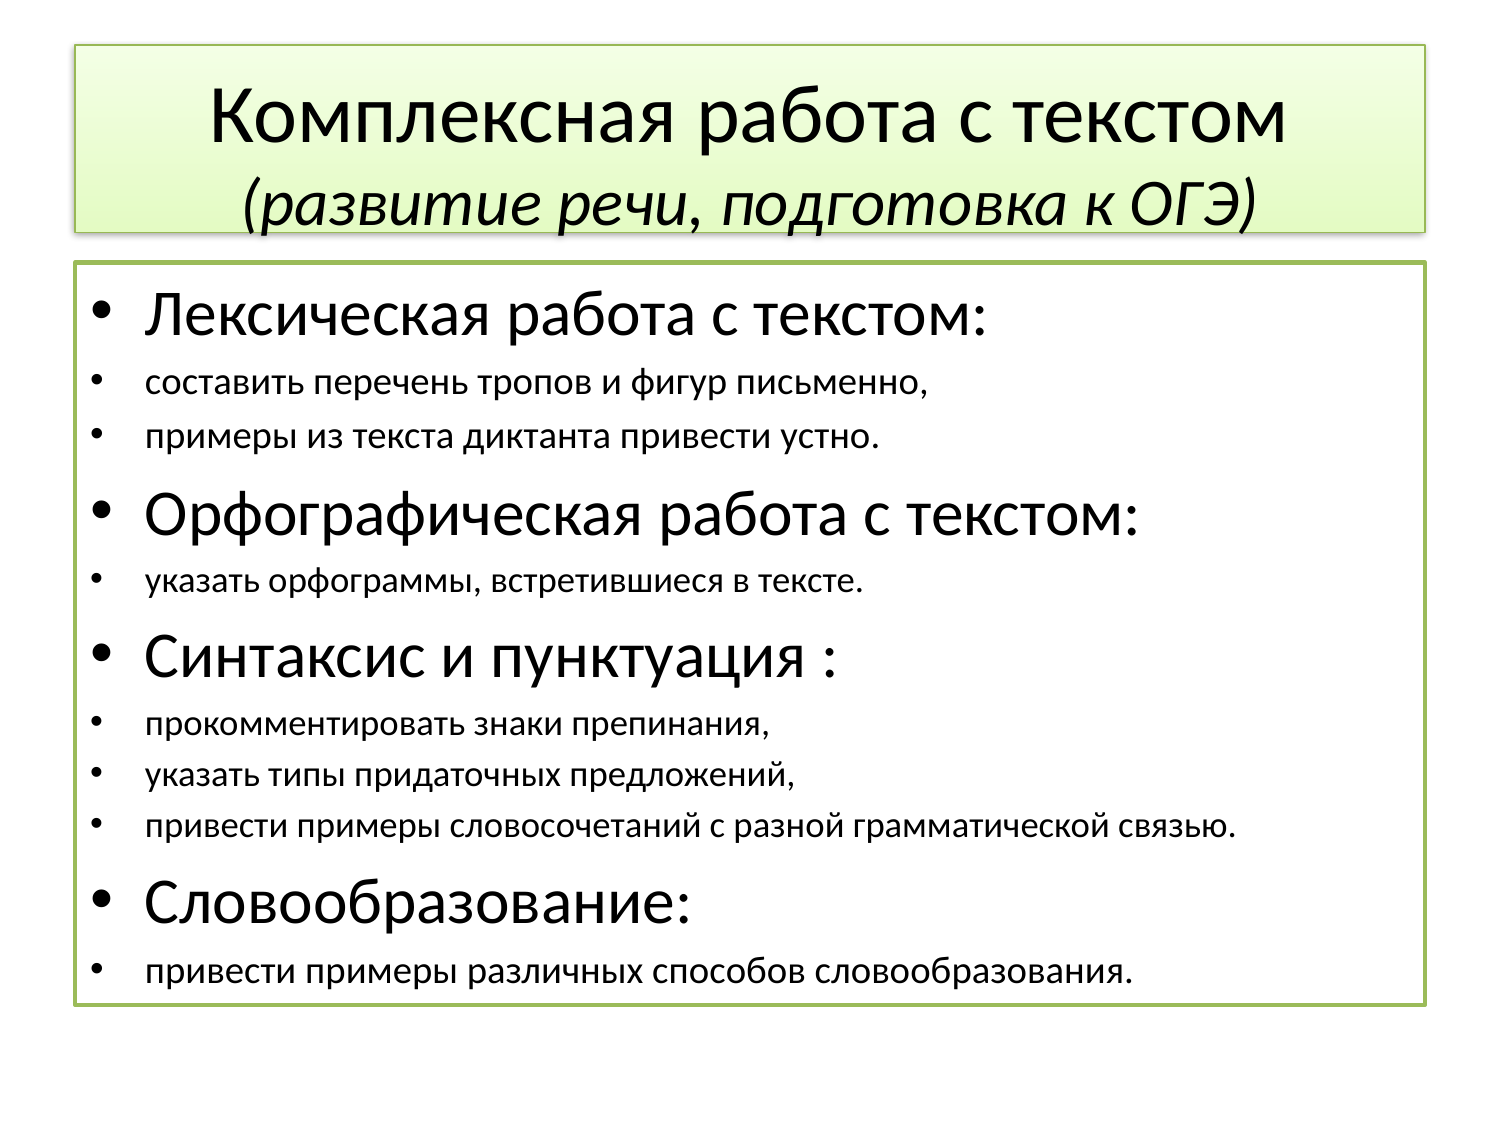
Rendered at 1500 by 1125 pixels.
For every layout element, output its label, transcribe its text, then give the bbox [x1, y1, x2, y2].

list Лексическая работа с текстом: составить перечень тропов и фигур письменно, примеры из текста диктанта привести устно. Орфографическая работа с текстом: указать орфограммы, встретившиеся в тексте. Синтаксис и пунктуация : прокомментировать знаки препинания, указать типы придаточных предложений, привести примеры словосочетаний с разной грамматической связью. Словообразование: привести примеры различных способов словообразования. [73, 260, 1427, 1007]
title Комплексная работа с текстом (развитие речи, подготовка к ОГЭ) [74, 44, 1426, 233]
